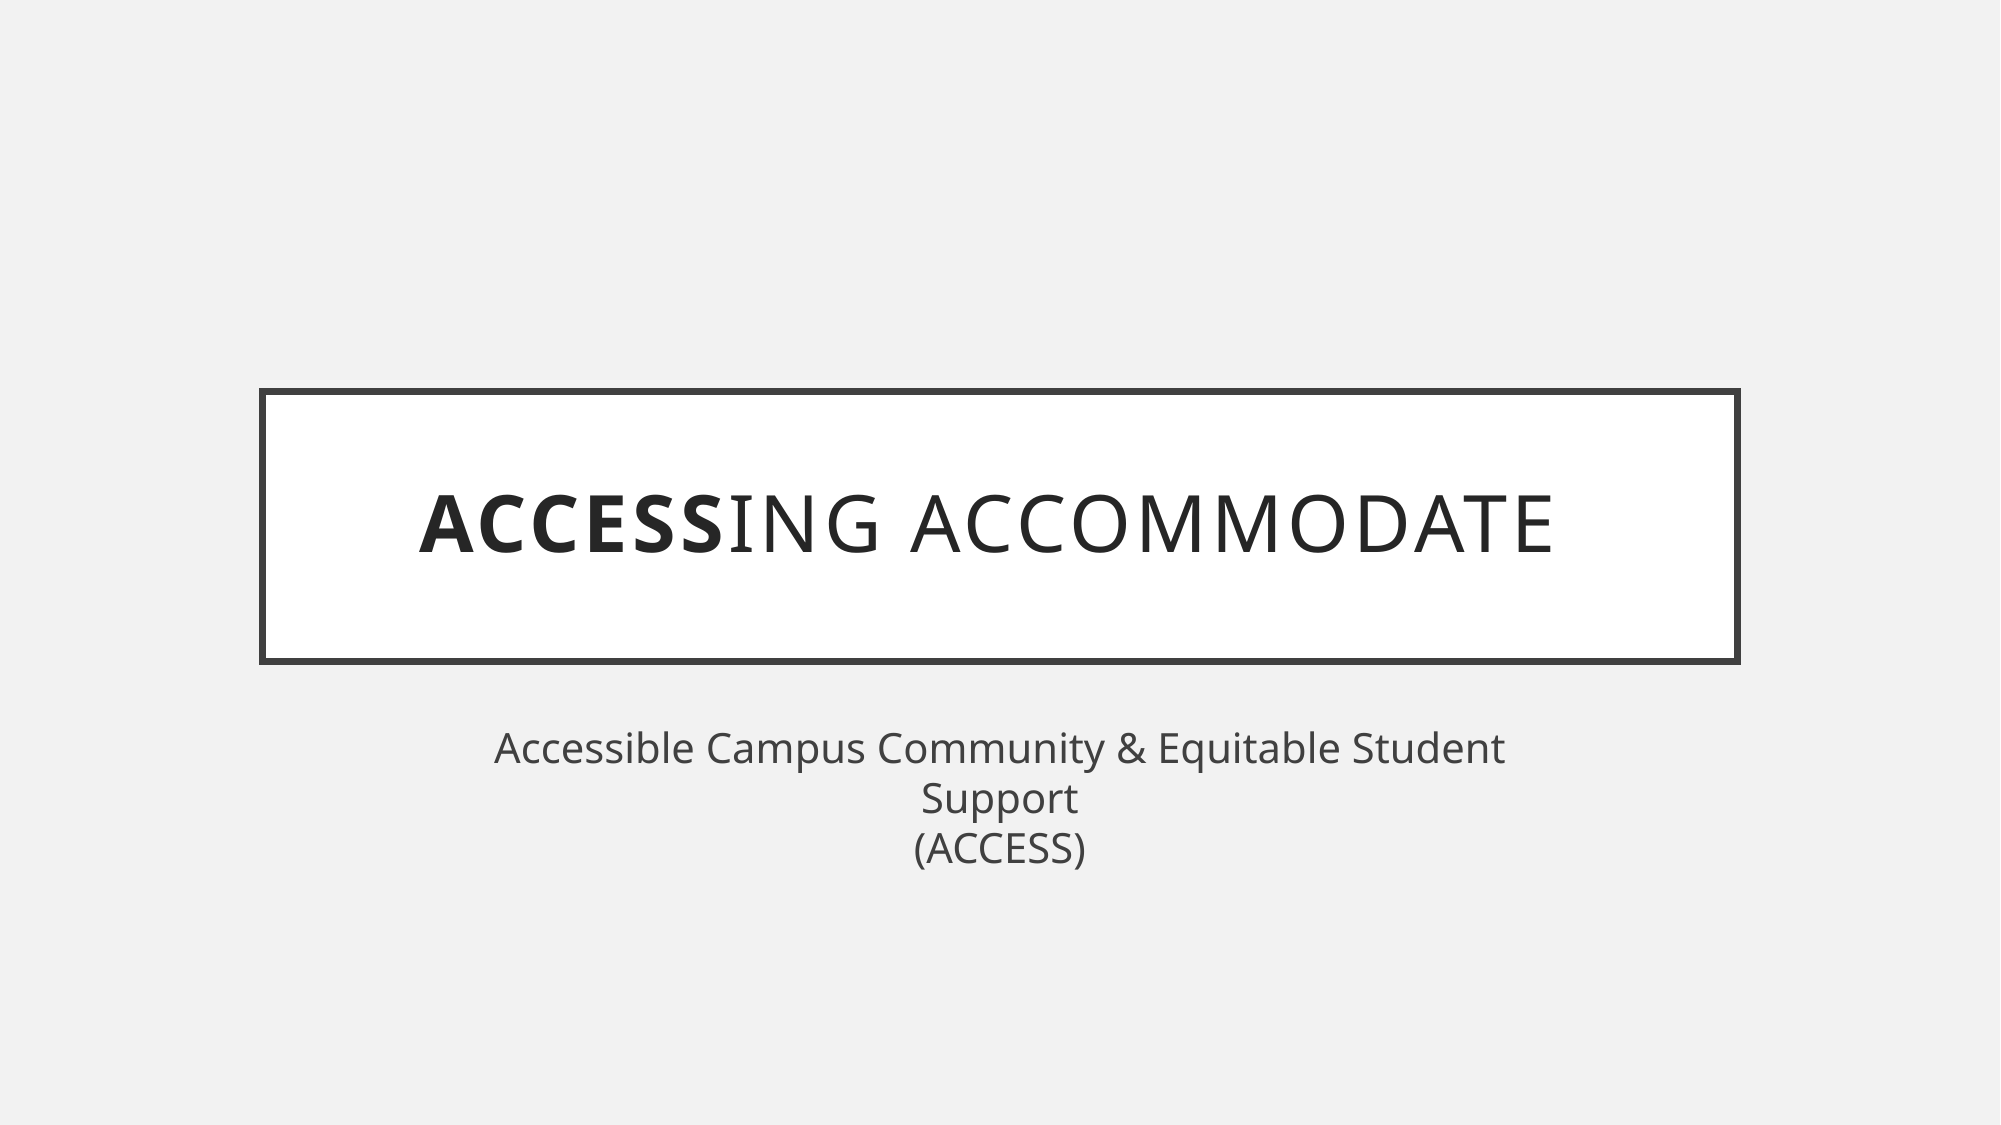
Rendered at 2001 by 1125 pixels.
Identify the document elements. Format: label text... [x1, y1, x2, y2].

title ACCESSING ACCOMMODATE [259, 388, 1741, 665]
subtitle Accessible Campus Community & Equitable Student Support (ACCESS) [442, 713, 1558, 918]
